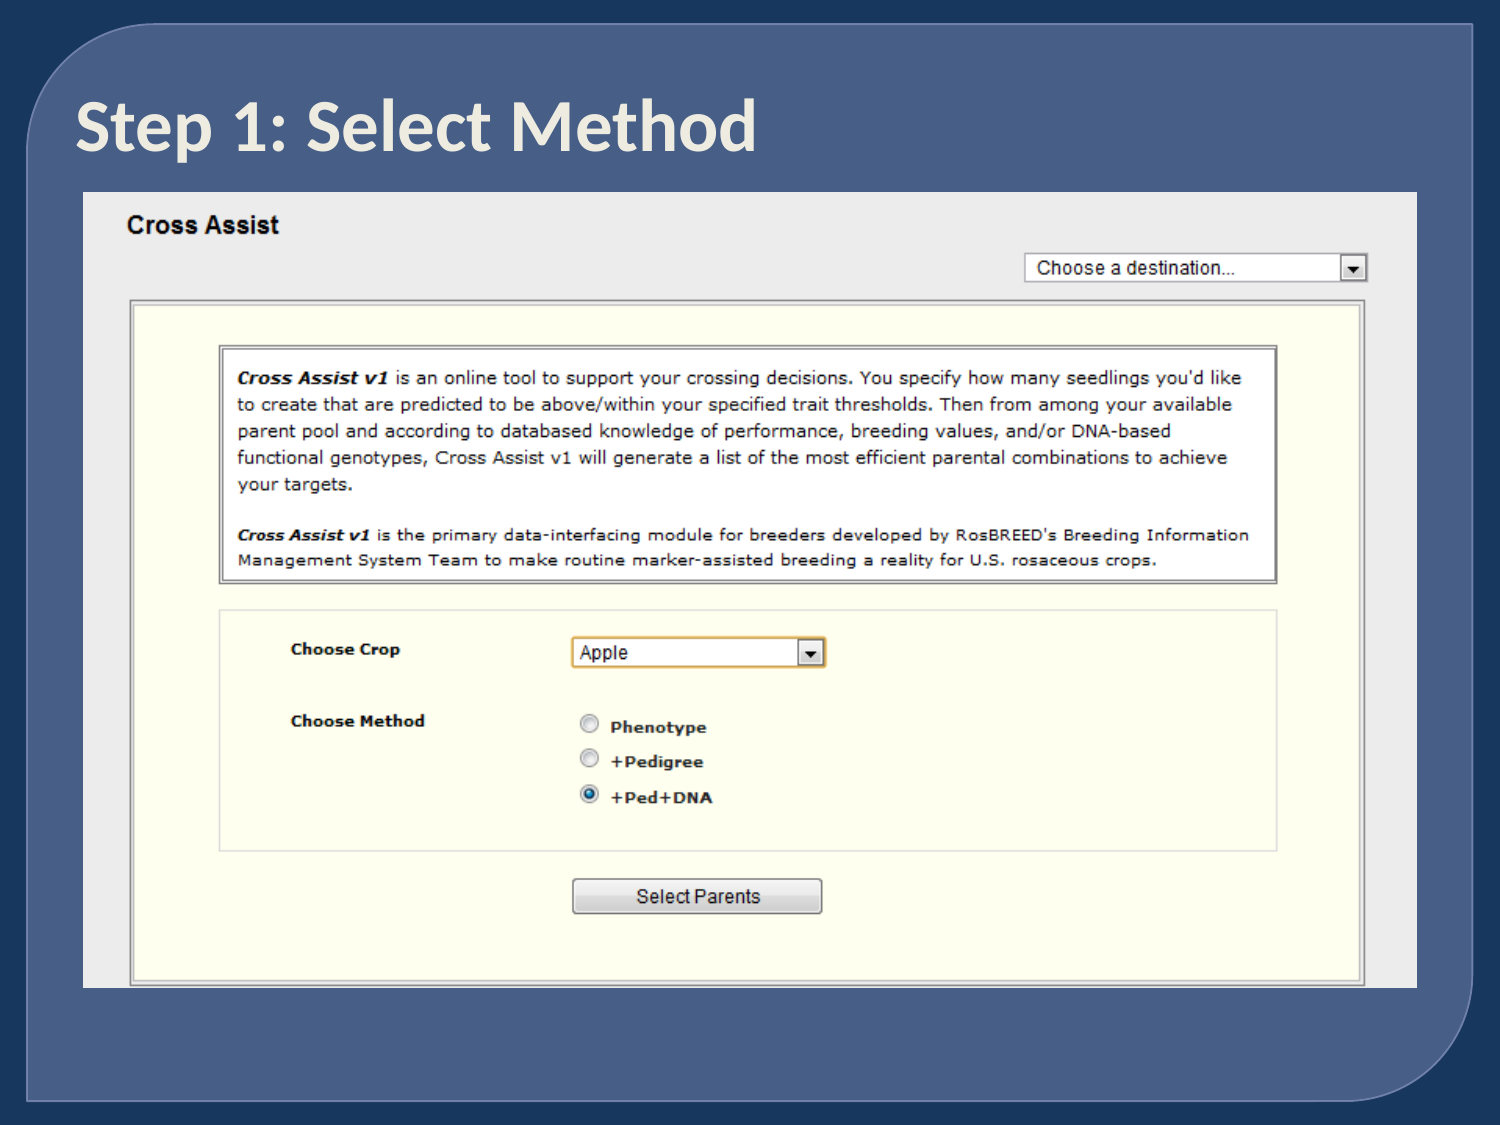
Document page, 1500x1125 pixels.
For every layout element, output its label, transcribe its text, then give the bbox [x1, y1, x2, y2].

picture [83, 191, 1417, 988]
text_box Step 1: Select Method [74, 60, 1425, 167]
text_box [50, 0, 1438, 165]
